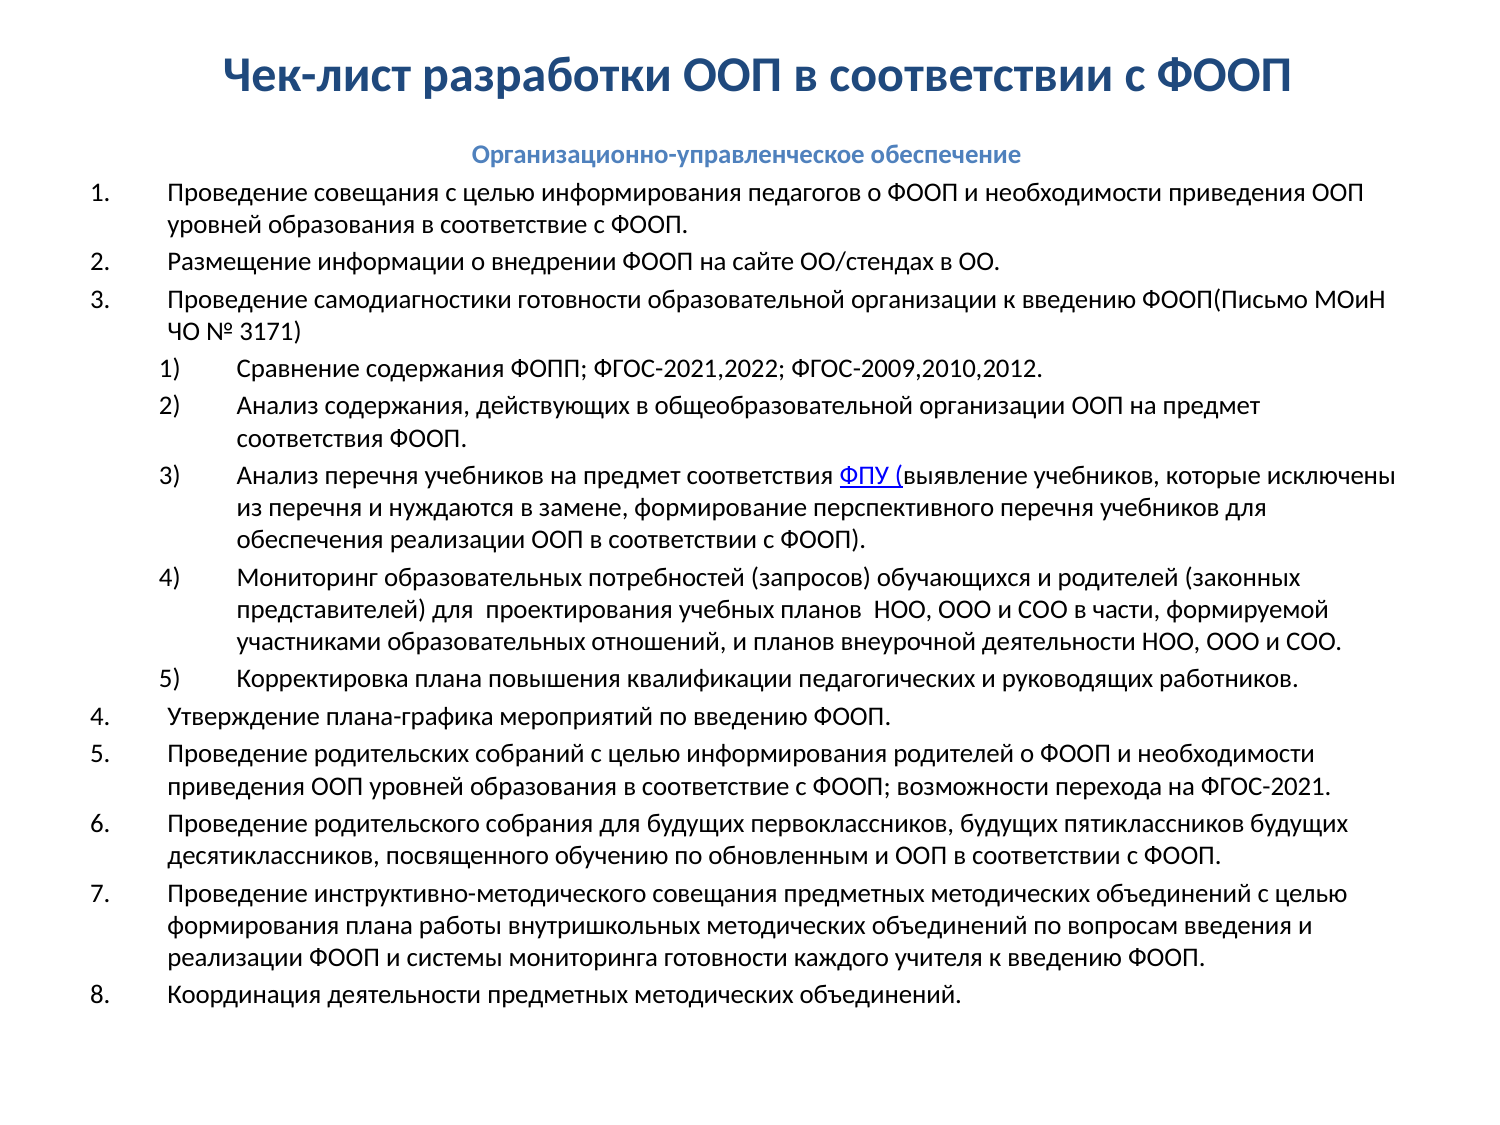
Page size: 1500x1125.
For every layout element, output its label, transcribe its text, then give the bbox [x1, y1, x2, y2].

title Чек-лист разработки ООП в соответствии с ФООП [88, 7, 1439, 195]
list Организационно-управленческое обеспечение Проведение совещания с целью информирования педагогов о ФООП и необходимости приведения ООП уровней образования в соответствие с ФООП. Размещение информации о внедрении ФООП на сайте ОО/стендах в ОО. Проведение самодиагностики готовности образовательной организации к введению ФООП(Письмо МОиН ЧО № 3171) Сравнение содержания ФОПП; ФГОС-2021,2022; ФГОС-2009,2010,2012. Анализ содержания, действующих в общеобразовательной организации ООП на предмет соответствия ФООП. Анализ перечня учебников на предмет соответствия ФПУ (выявление учебников, которые исключены из перечня и нуждаются в замене, формирование перспективного перечня учебников для обеспечения реализации ООП в соответствии с ФООП). Мониторинг образовательных потребностей (запросов) обучающихся и родителей (законных представителей) для проектирования учебных планов НОО, ООО и СОО в части, формируемой участниками образовательных отношений, и планов внеурочной деятельности НОО, ООО и СОО. Корректировка плана повышения квалификации педагогических и руководящих работников. Утверждение плана-графика мероприятий по введению ФООП. Проведение родительских собраний с целью информирования родителей о ФООП и необходимости приведения ООП уровней образования в соответствие с ФООП; возможности перехода на ФГОС-2021. Проведение родительского собрания для будущих первоклассников, будущих пятиклассников будущих десятиклассников, посвященного обучению по обновленным и ООП в соответствии с ФООП. Проведение инструктивно-методического совещания предметных методических объединений с целью формирования плана работы внутришкольных методических объединений по вопросам введения и реализации ФООП и системы мониторинга готовности каждого учителя к введению ФООП. Координация деятельности предметных методических объединений. [75, 113, 1425, 1094]
